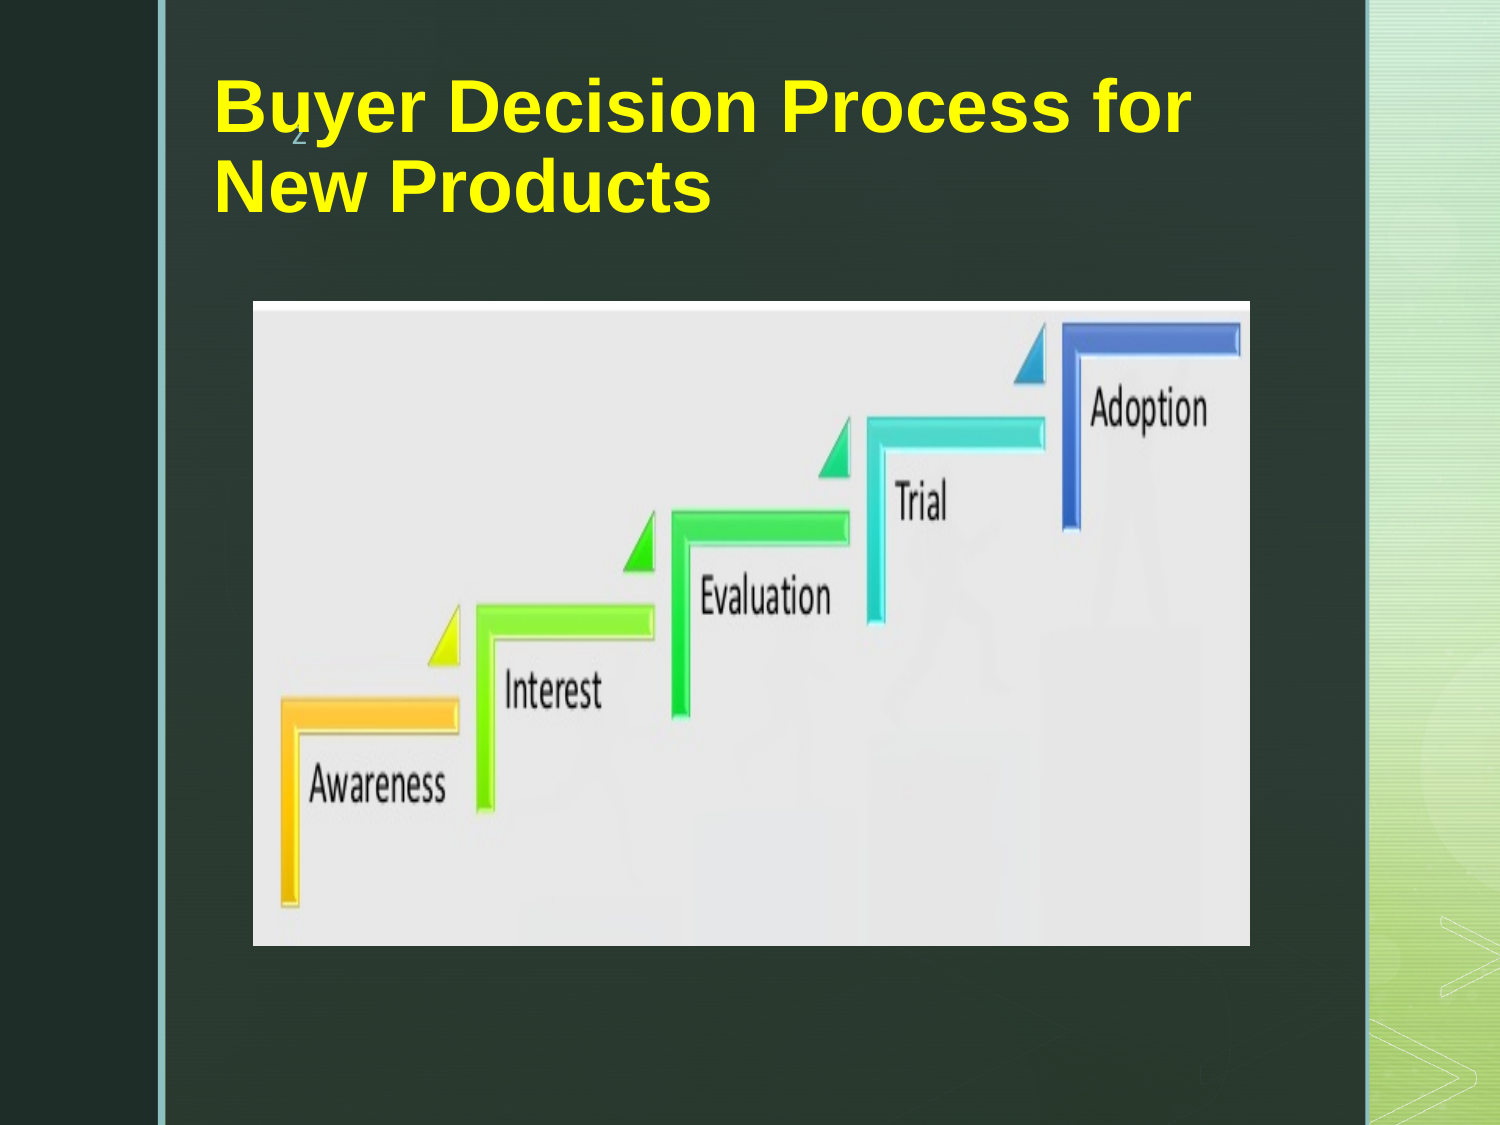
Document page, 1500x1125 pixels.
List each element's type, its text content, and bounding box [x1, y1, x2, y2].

title Buyer Decision Process for New Products [198, 59, 1335, 285]
picture [252, 301, 1251, 946]
picture [1370, 0, 1500, 1125]
